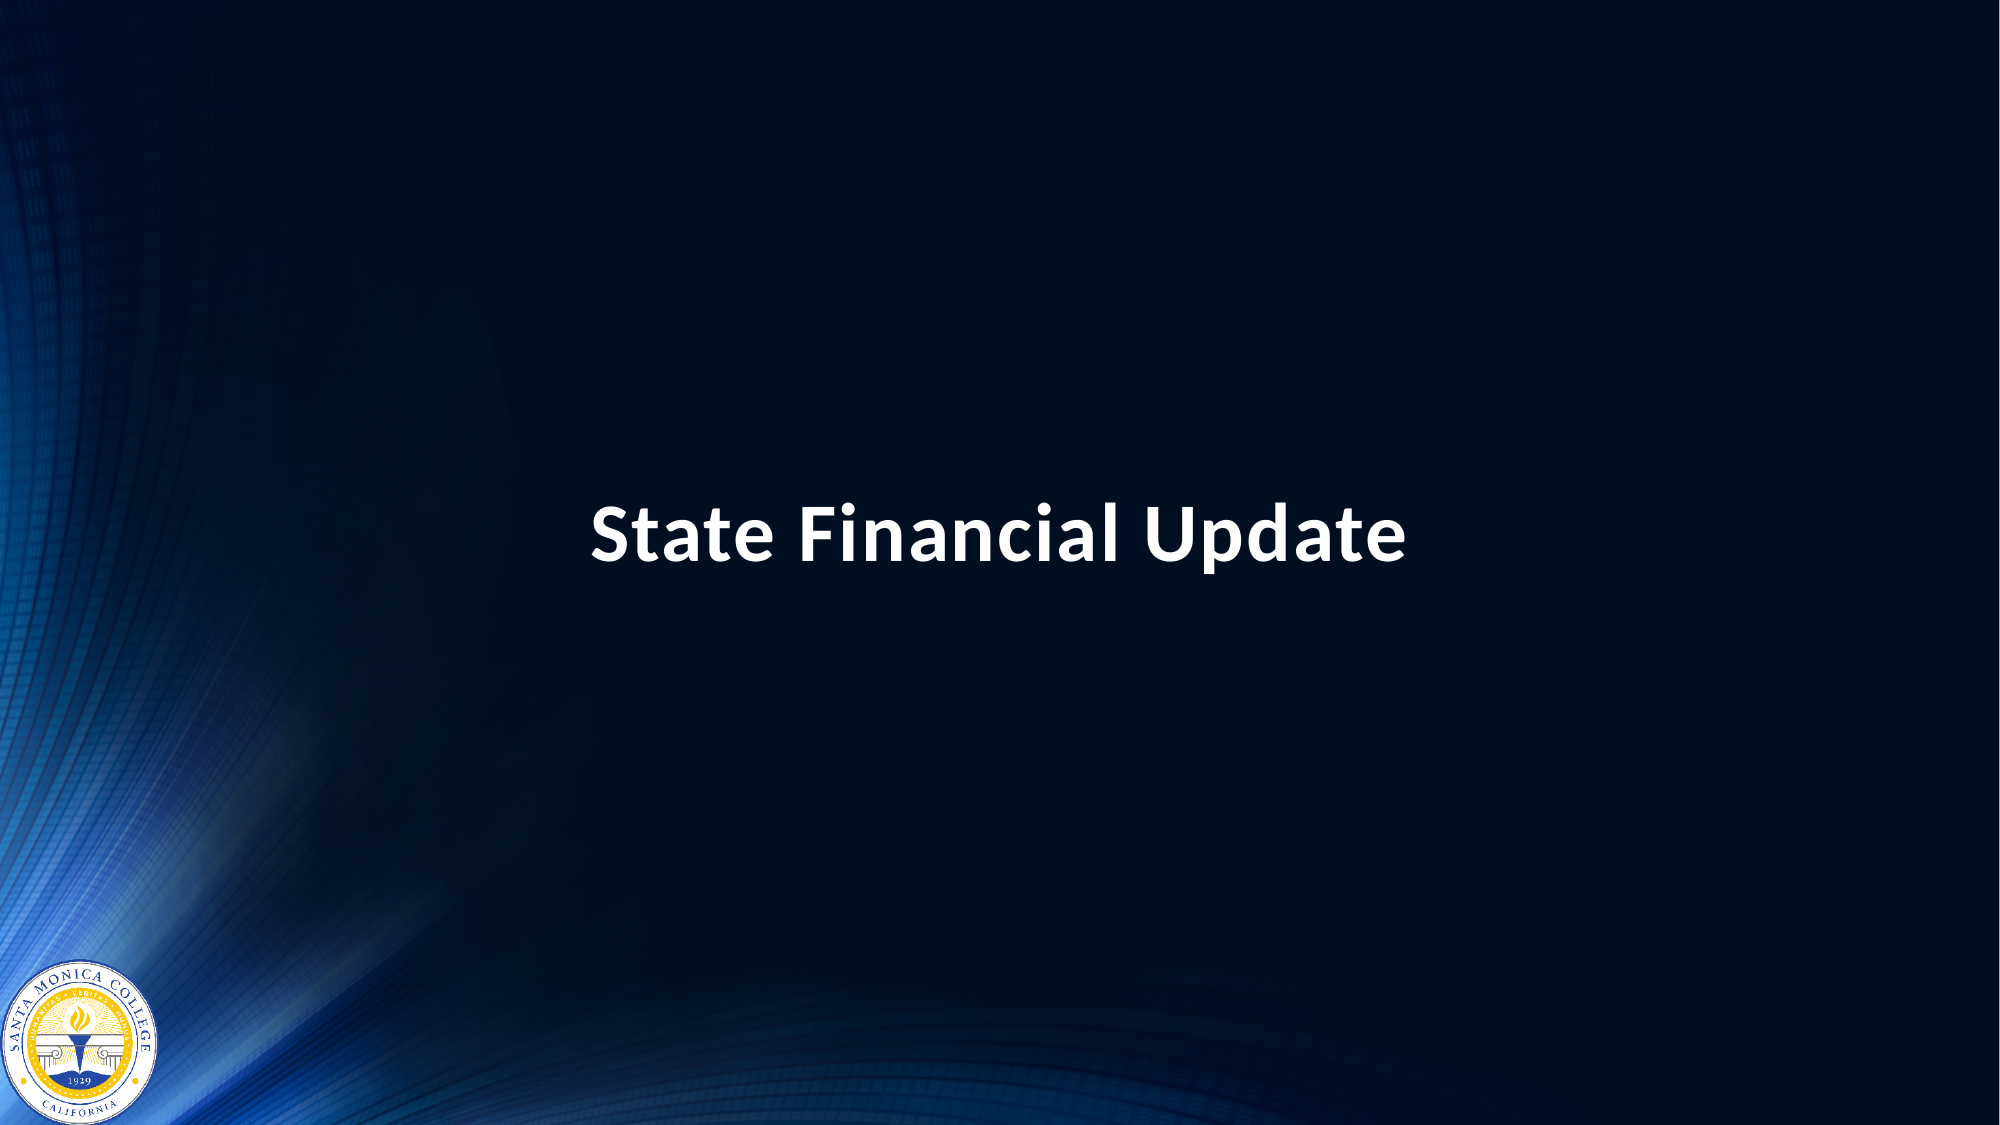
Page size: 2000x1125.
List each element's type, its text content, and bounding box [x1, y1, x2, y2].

picture [0, 0, 2000, 1125]
title State Financial Update [162, 500, 1838, 588]
